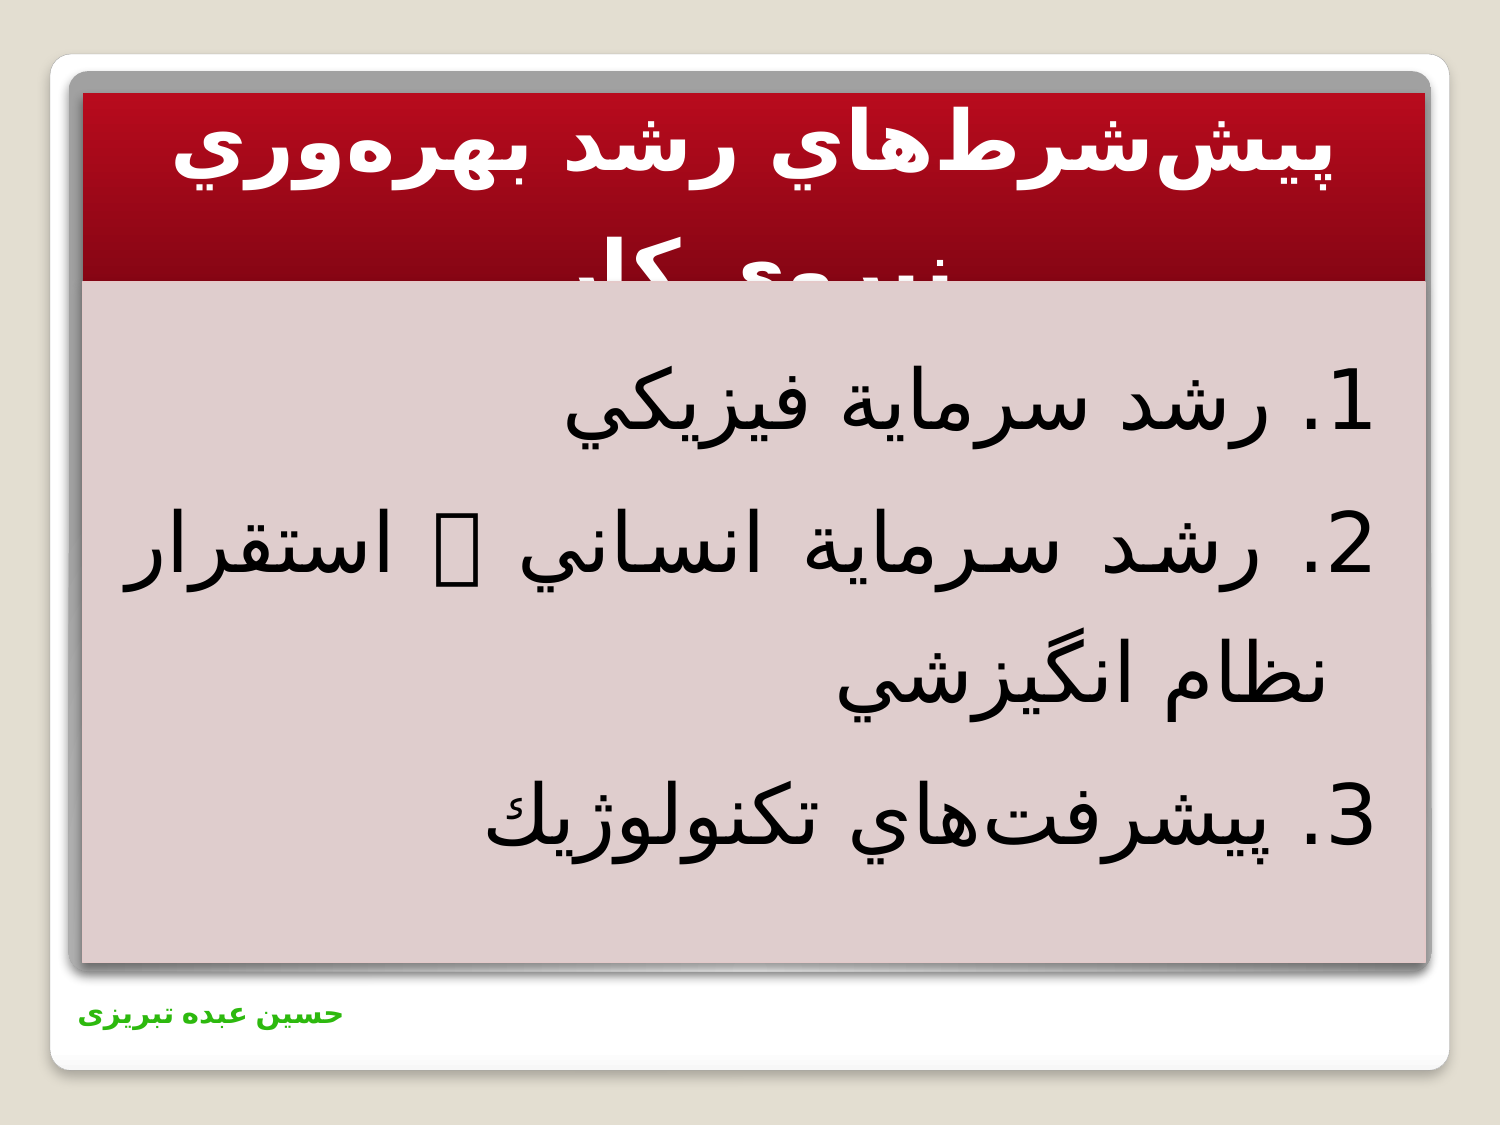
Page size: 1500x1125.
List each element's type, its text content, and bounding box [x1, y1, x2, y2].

text_box 1. رشد سرماية فيزيكي 2. رشد سرماية انساني  استقرار نظام انگيزشي 3. پيشرفت‌هاي تكنولوژيك [82, 281, 1426, 963]
text_box پيش‌شرط‌هاي رشد بهره‌وري نيروي كار [82, 92, 1426, 281]
